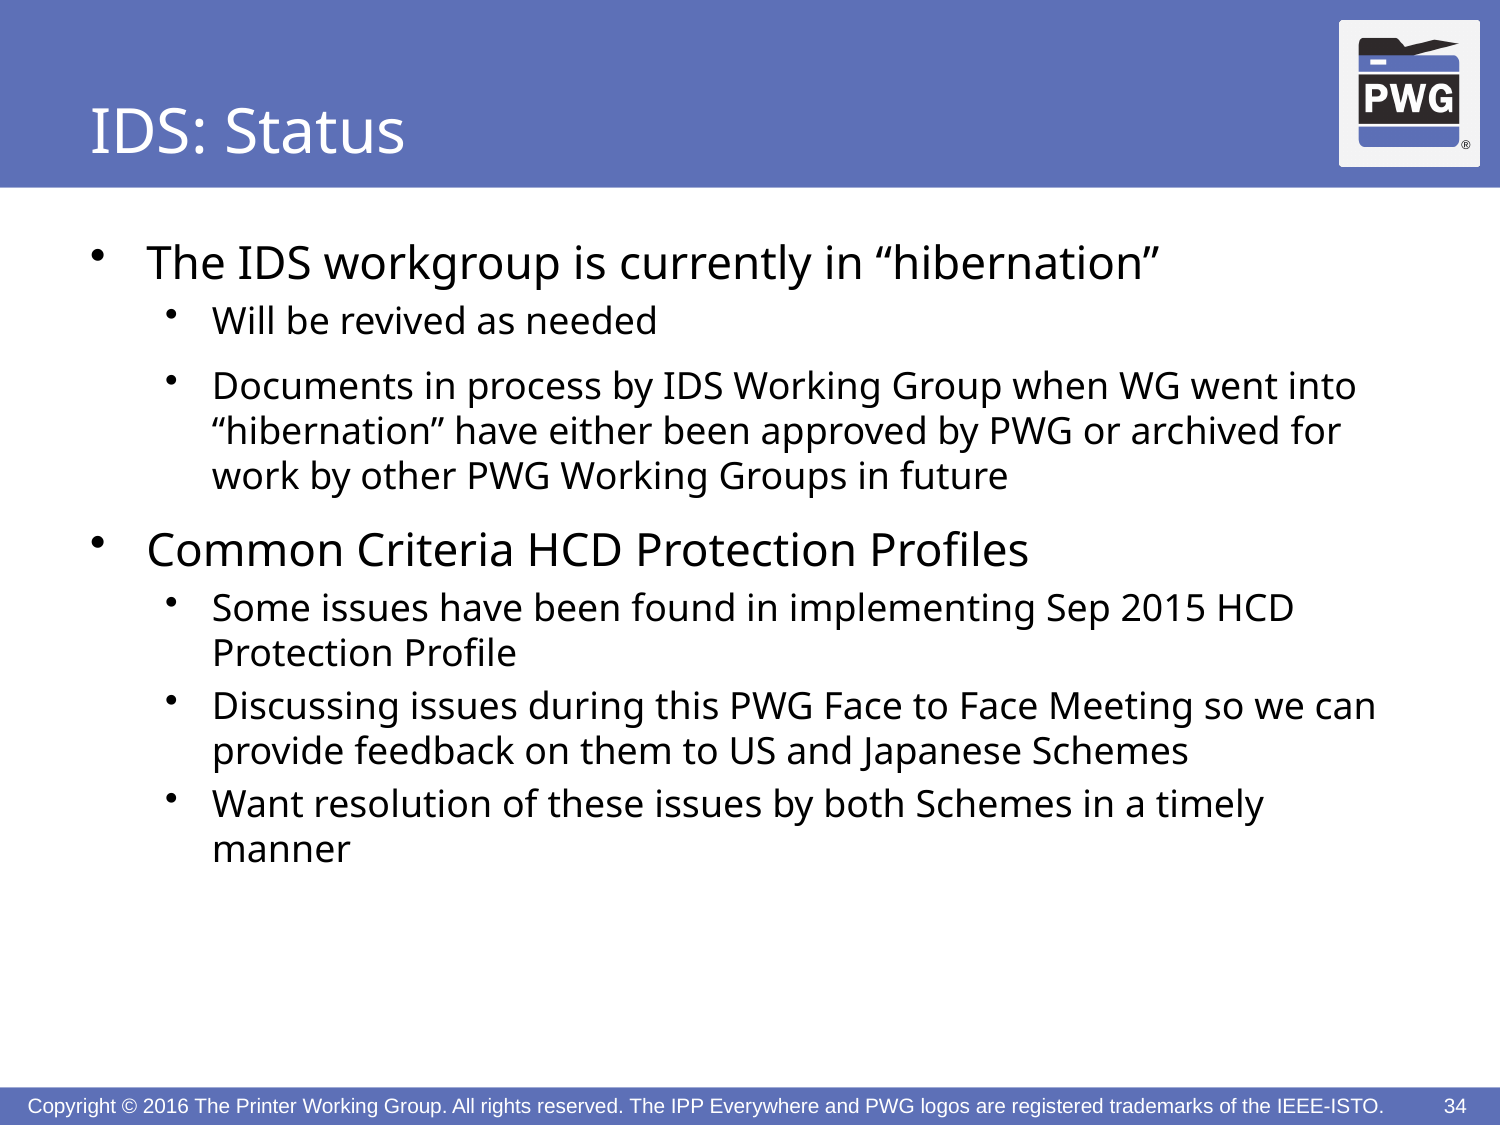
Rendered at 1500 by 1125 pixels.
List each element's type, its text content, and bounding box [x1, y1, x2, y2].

text_box [0, 1087, 1500, 1125]
list The IDS workgroup is currently in “hibernation” Will be revived as needed Documents in process by IDS Working Group when WG went into “hibernation” have either been approved by PWG or archived for work by other PWG Working Groups in future Common Criteria HCD Protection Profiles Some issues have been found in implementing Sep 2015 HCD Protection Profile Discussing issues during this PWG Face to Face Meeting so we can provide feedback on them to US and Japanese Schemes Want resolution of these issues by both Schemes in a timely manner [74, 224, 1426, 1088]
text_box [0, 0, 1500, 188]
picture [1339, 20, 1480, 167]
slide_number 34 [1442, 1093, 1469, 1118]
title IDS: Status [74, 7, 1318, 175]
text_box Copyright © 2016 The Printer Working Group. All rights reserved. The IPP Everywhere and PWG logos are registered trademarks of the IEEE-ISTO. [20, 1092, 1413, 1118]
